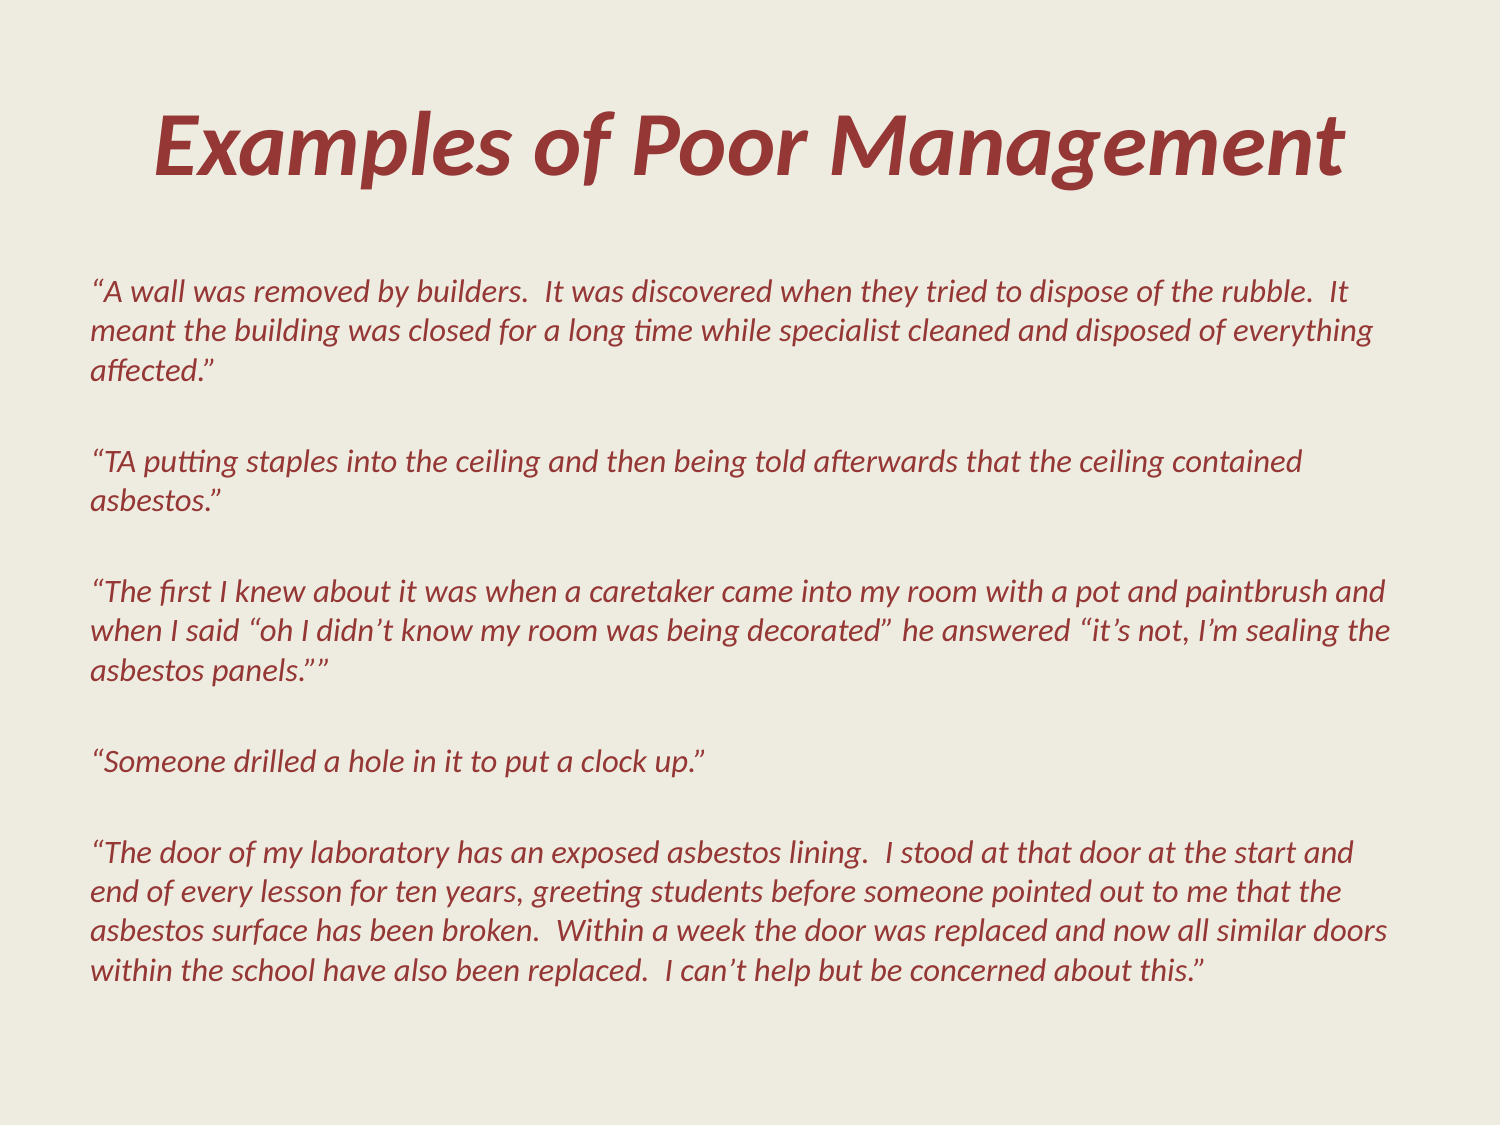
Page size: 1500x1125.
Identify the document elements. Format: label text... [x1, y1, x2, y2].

title Examples of Poor Management [75, 45, 1425, 233]
list “A wall was removed by builders. It was discovered when they tried to dispose of the rubble. It meant the building was closed for a long time while specialist cleaned and disposed of everything affected.” “TA putting staples into the ceiling and then being told afterwards that the ceiling contained asbestos.” “The first I knew about it was when a caretaker came into my room with a pot and paintbrush and when I said “oh I didn’t know my room was being decorated” he answered “it’s not, I’m sealing the asbestos panels.”” “Someone drilled a hole in it to put a clock up.” “The door of my laboratory has an exposed asbestos lining. I stood at that door at the start and end of every lesson for ten years, greeting students before someone pointed out to me that the asbestos surface has been broken. Within a week the door was replaced and now all similar doors within the school have also been replaced. I can’t help but be concerned about this.” [75, 262, 1425, 1005]
